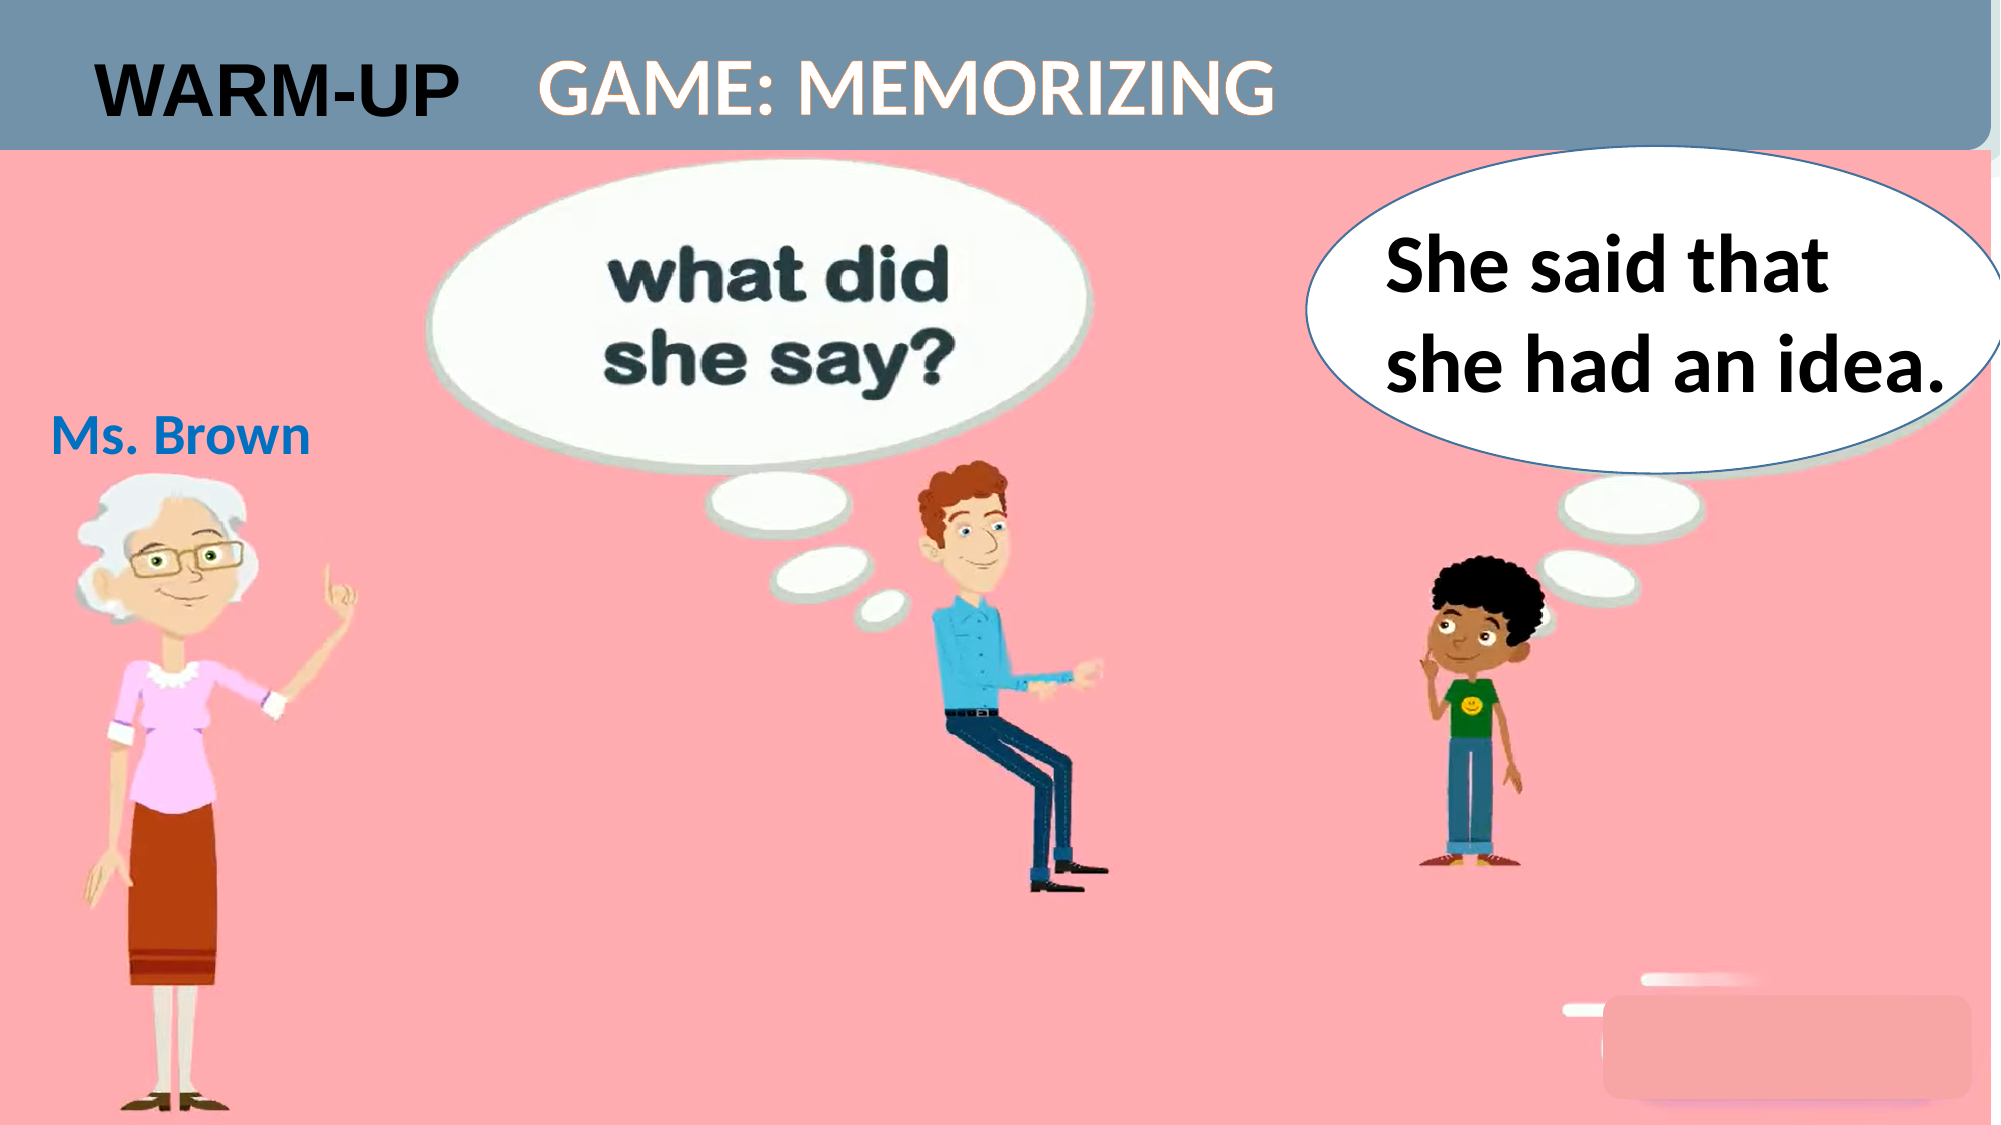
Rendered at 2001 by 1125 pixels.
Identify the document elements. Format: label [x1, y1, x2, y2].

text_box [1991, 259, 2000, 361]
text_box [0, 0, 2000, 178]
picture [0, 150, 1991, 1125]
